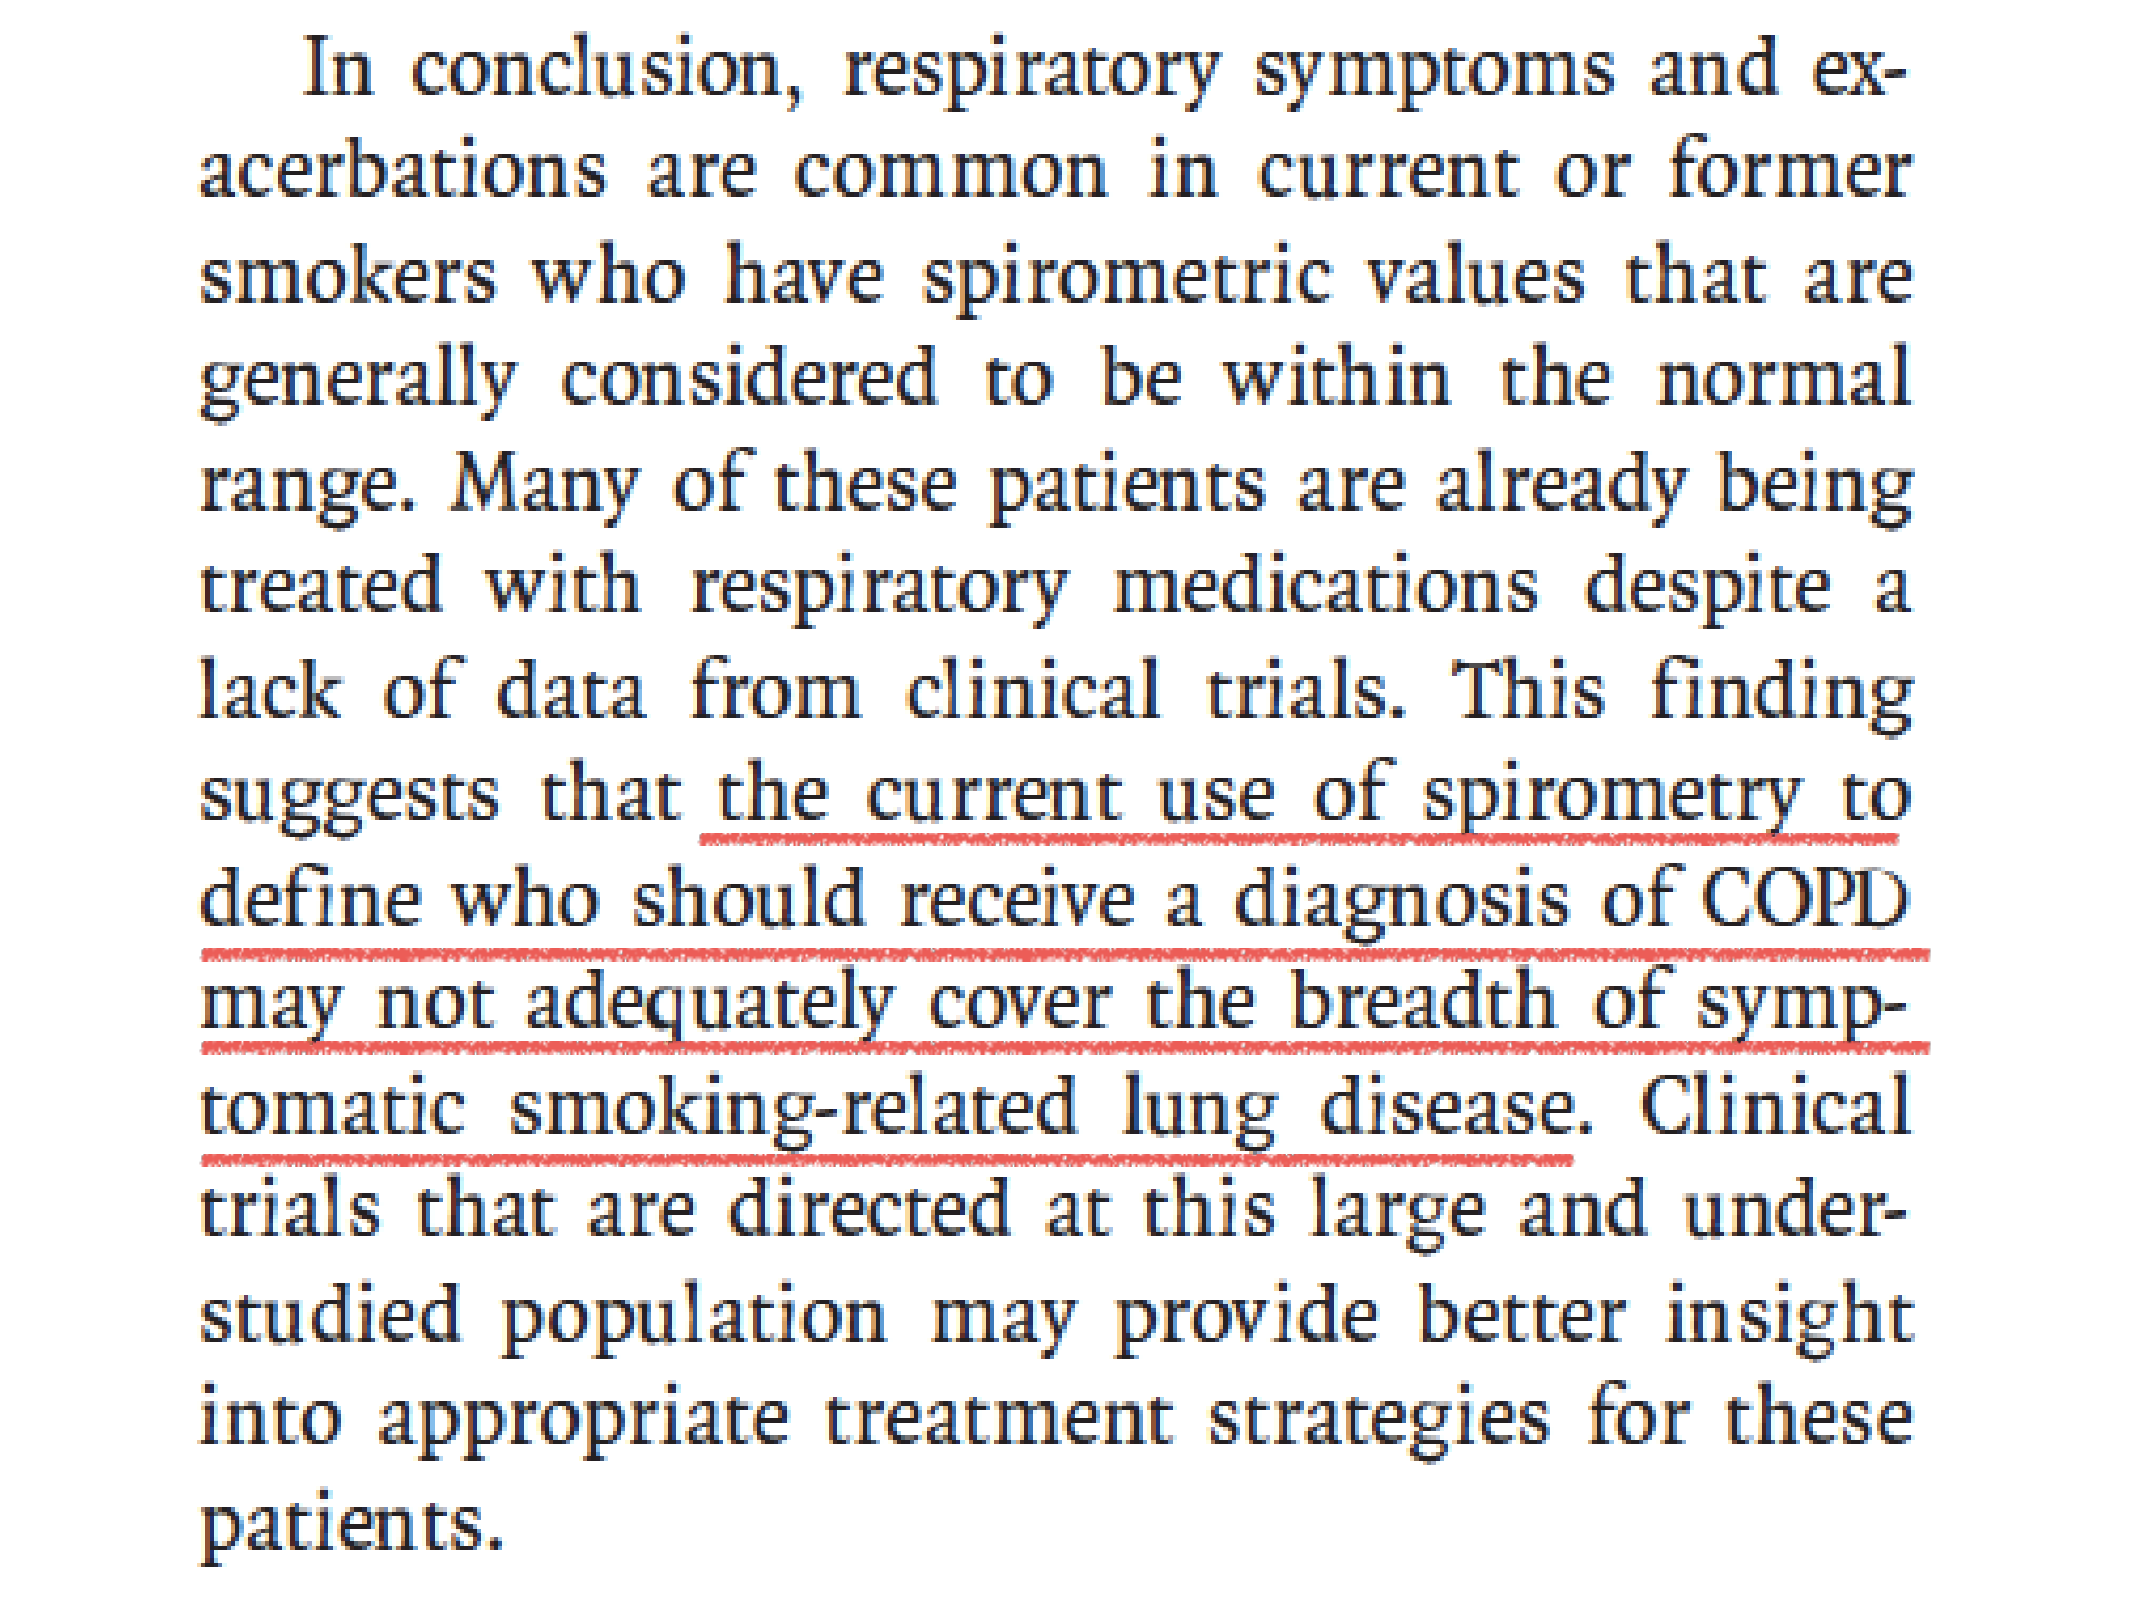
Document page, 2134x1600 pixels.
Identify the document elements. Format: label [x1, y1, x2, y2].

picture [188, 19, 1945, 1581]
